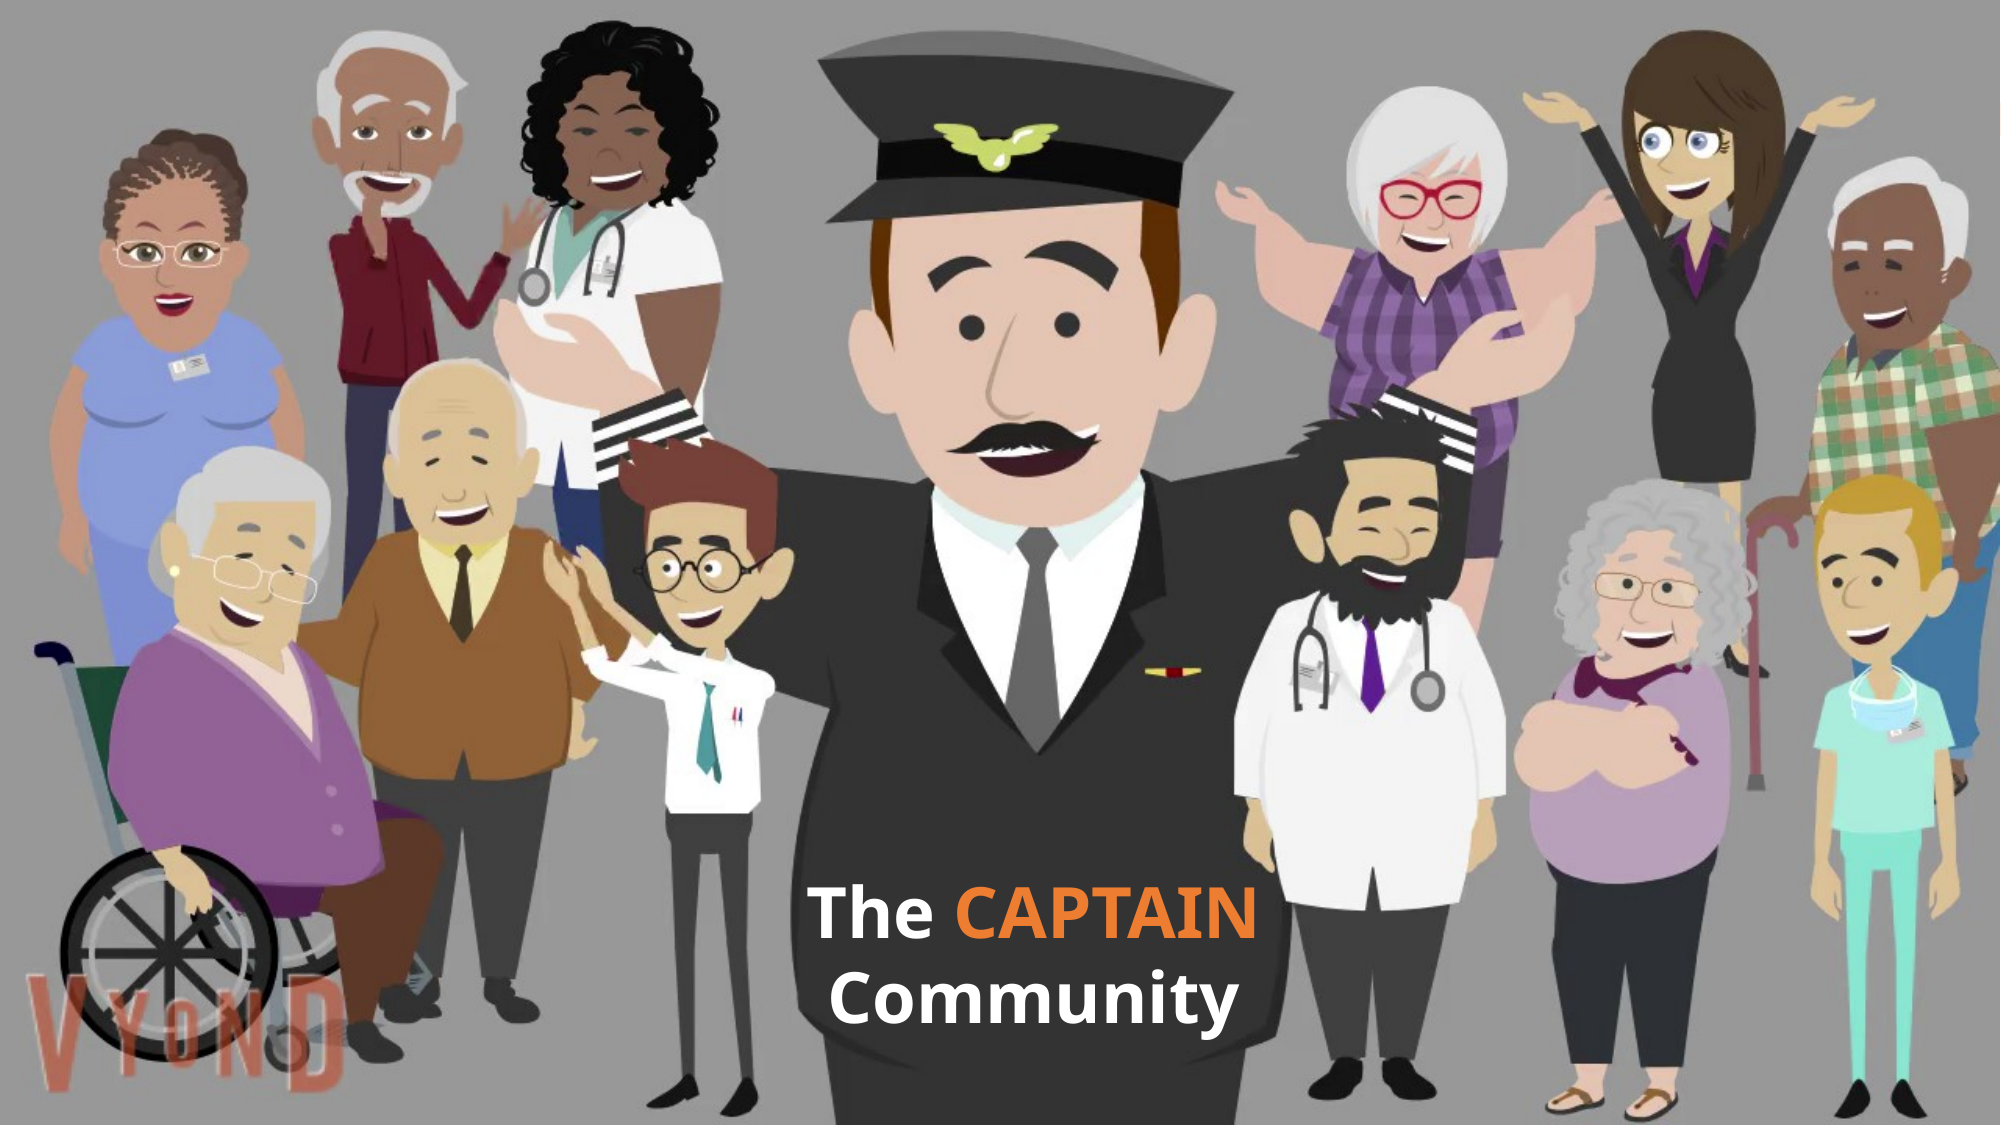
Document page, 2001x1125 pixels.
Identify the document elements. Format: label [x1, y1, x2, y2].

list [0, 0, 2000, 1125]
